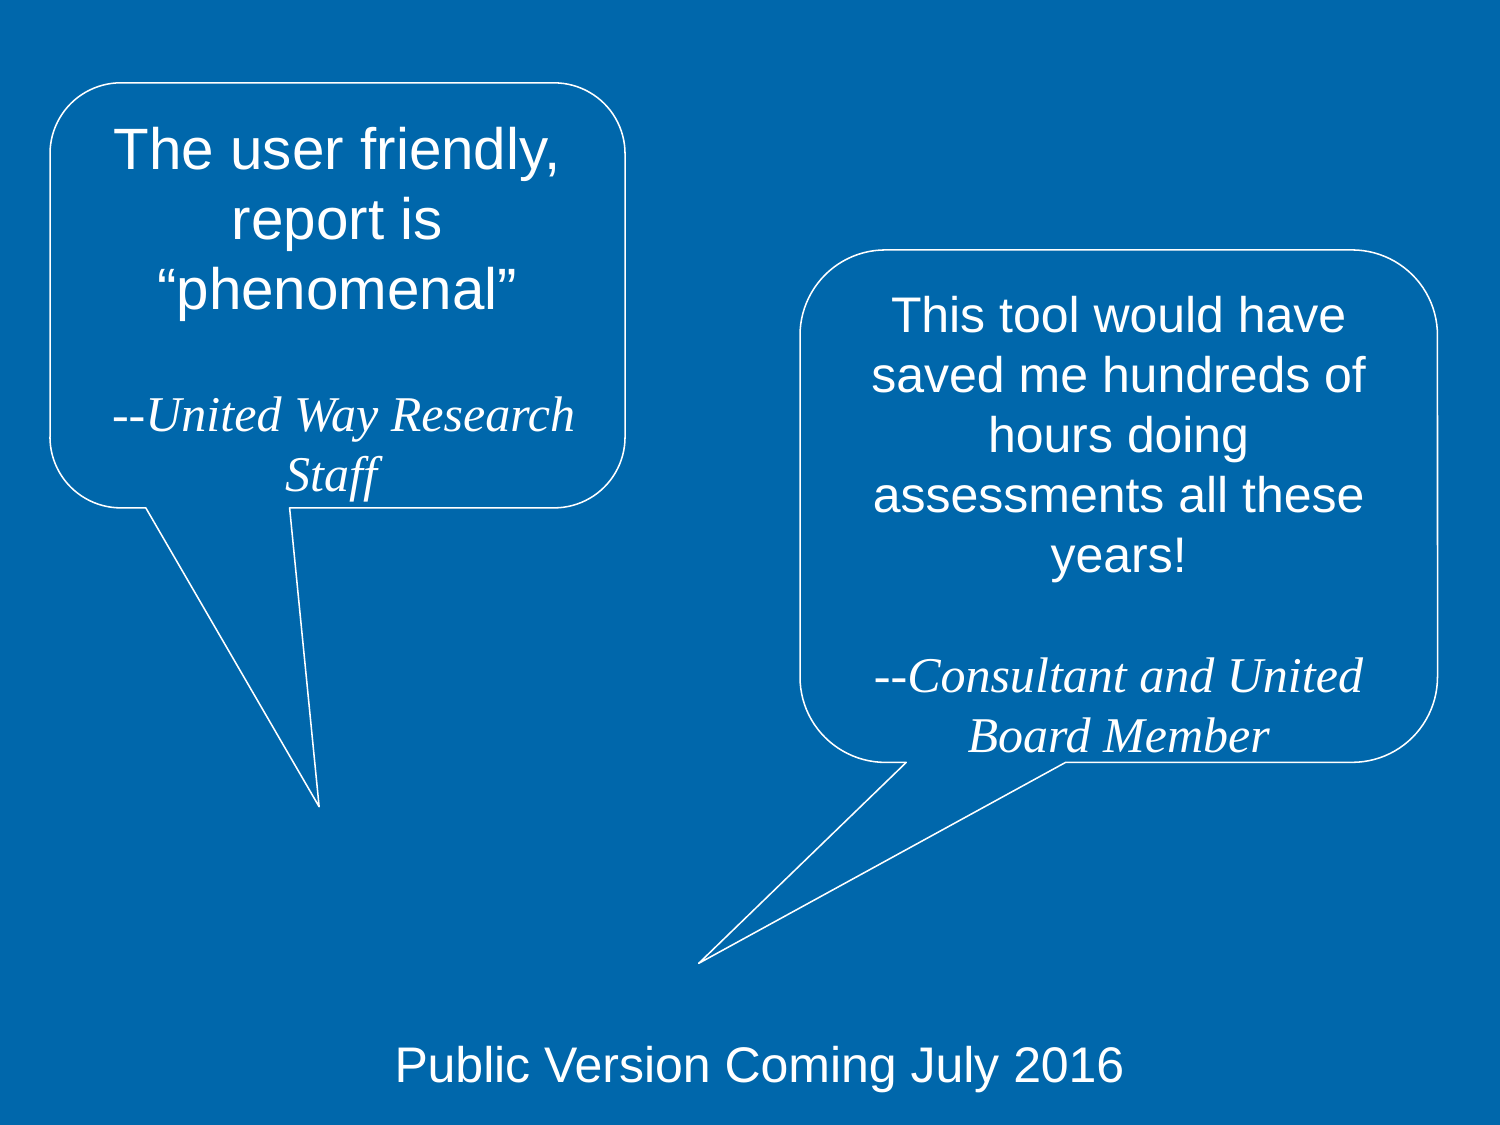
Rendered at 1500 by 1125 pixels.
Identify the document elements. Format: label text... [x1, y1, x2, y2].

text_box The user friendly, report is “phenomenal” --United Way Research Staff [49, 82, 626, 807]
text_box Public Version Coming July 2016 [379, 1024, 1140, 1100]
text_box This tool would have saved me hundreds of hours doing assessments all these years! --Consultant and United Board Member [698, 249, 1438, 964]
